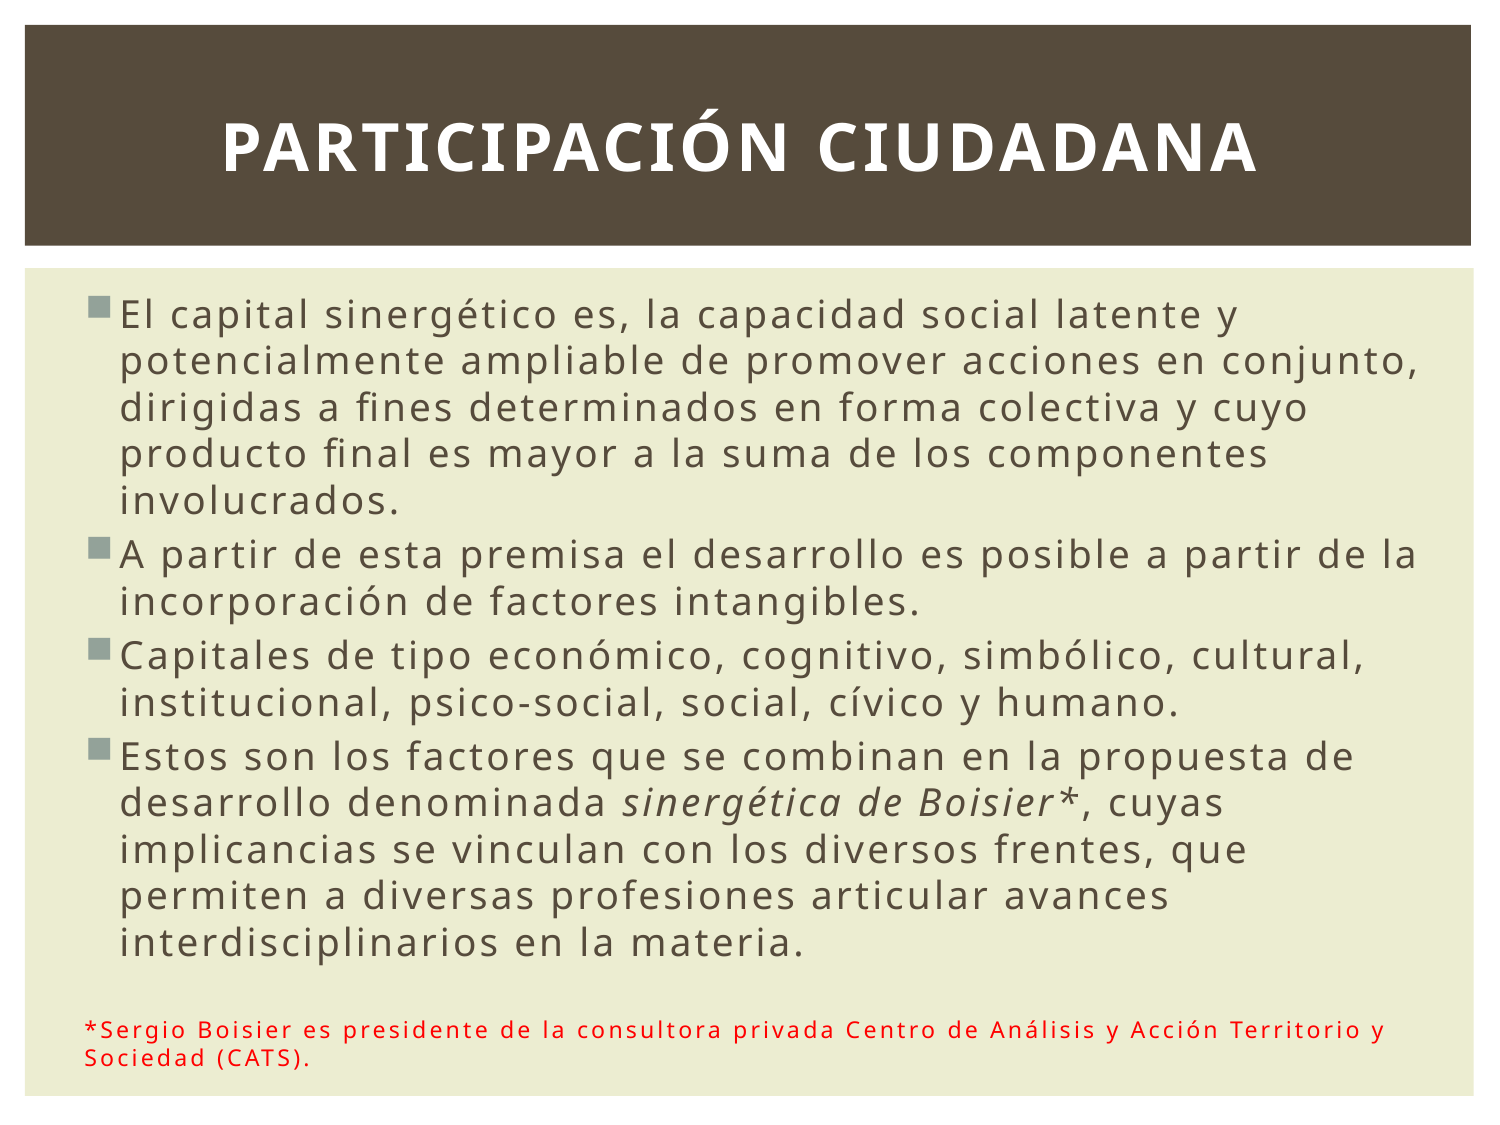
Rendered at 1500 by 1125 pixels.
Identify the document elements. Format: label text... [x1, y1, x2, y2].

list El capital sinergético es, la capacidad social latente y potencialmente ampliable de promover acciones en conjunto, dirigidas a fines determinados en forma colectiva y cuyo producto final es mayor a la suma de los componentes involucrados. A partir de esta premisa el desarrollo es posible a partir de la incorporación de factores intangibles. Capitales de tipo económico, cognitivo, simbólico, cultural, institucional, psico-social, social, cívico y humano. Estos son los factores que se combinan en la propuesta de desarrollo denominada sinergética de Boisier*, cuyas implicancias se vinculan con los diversos frentes, que permiten a diversas profesiones articular avances interdisciplinarios en la materia. *Sergio Boisier es presidente de la consultora privada Centro de Análisis y Acción Territorio y Sociedad (CATS). [62, 281, 1442, 1080]
title participación ciudadana [62, 58, 1438, 232]
